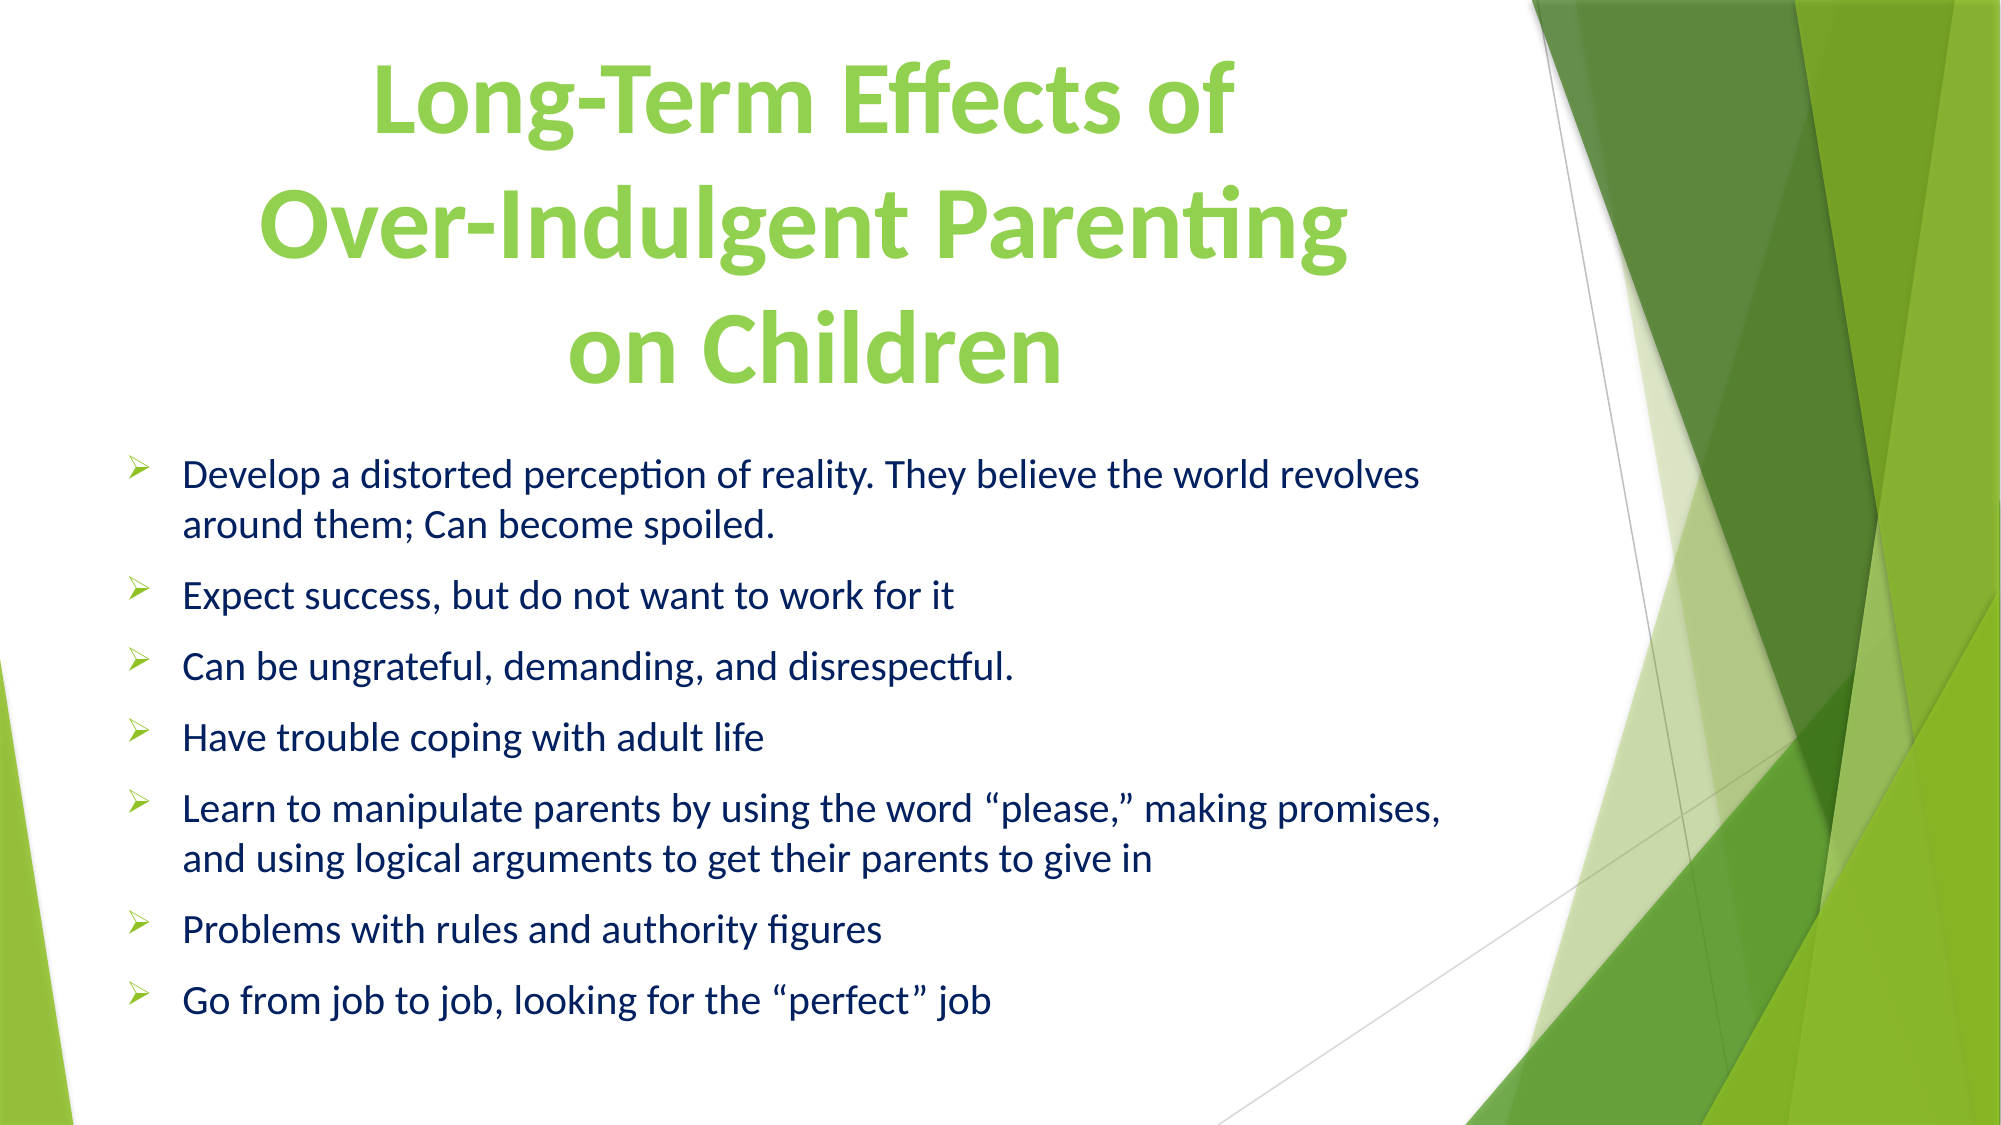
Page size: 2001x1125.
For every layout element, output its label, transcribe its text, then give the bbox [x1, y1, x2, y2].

list Develop a distorted perception of reality. They believe the world revolves around them; Can become spoiled. Expect success, but do not want to work for it Can be ungrateful, demanding, and disrespectful. Have trouble coping with adult life Learn to manipulate parents by using the word “please,” making promises, and using logical arguments to get their parents to give in Problems with rules and authority figures Go from job to job, looking for the “perfect” job [111, 439, 1522, 1074]
title Long-Term Effects of Over-Indulgent Parenting on Children [0, 21, 1668, 422]
